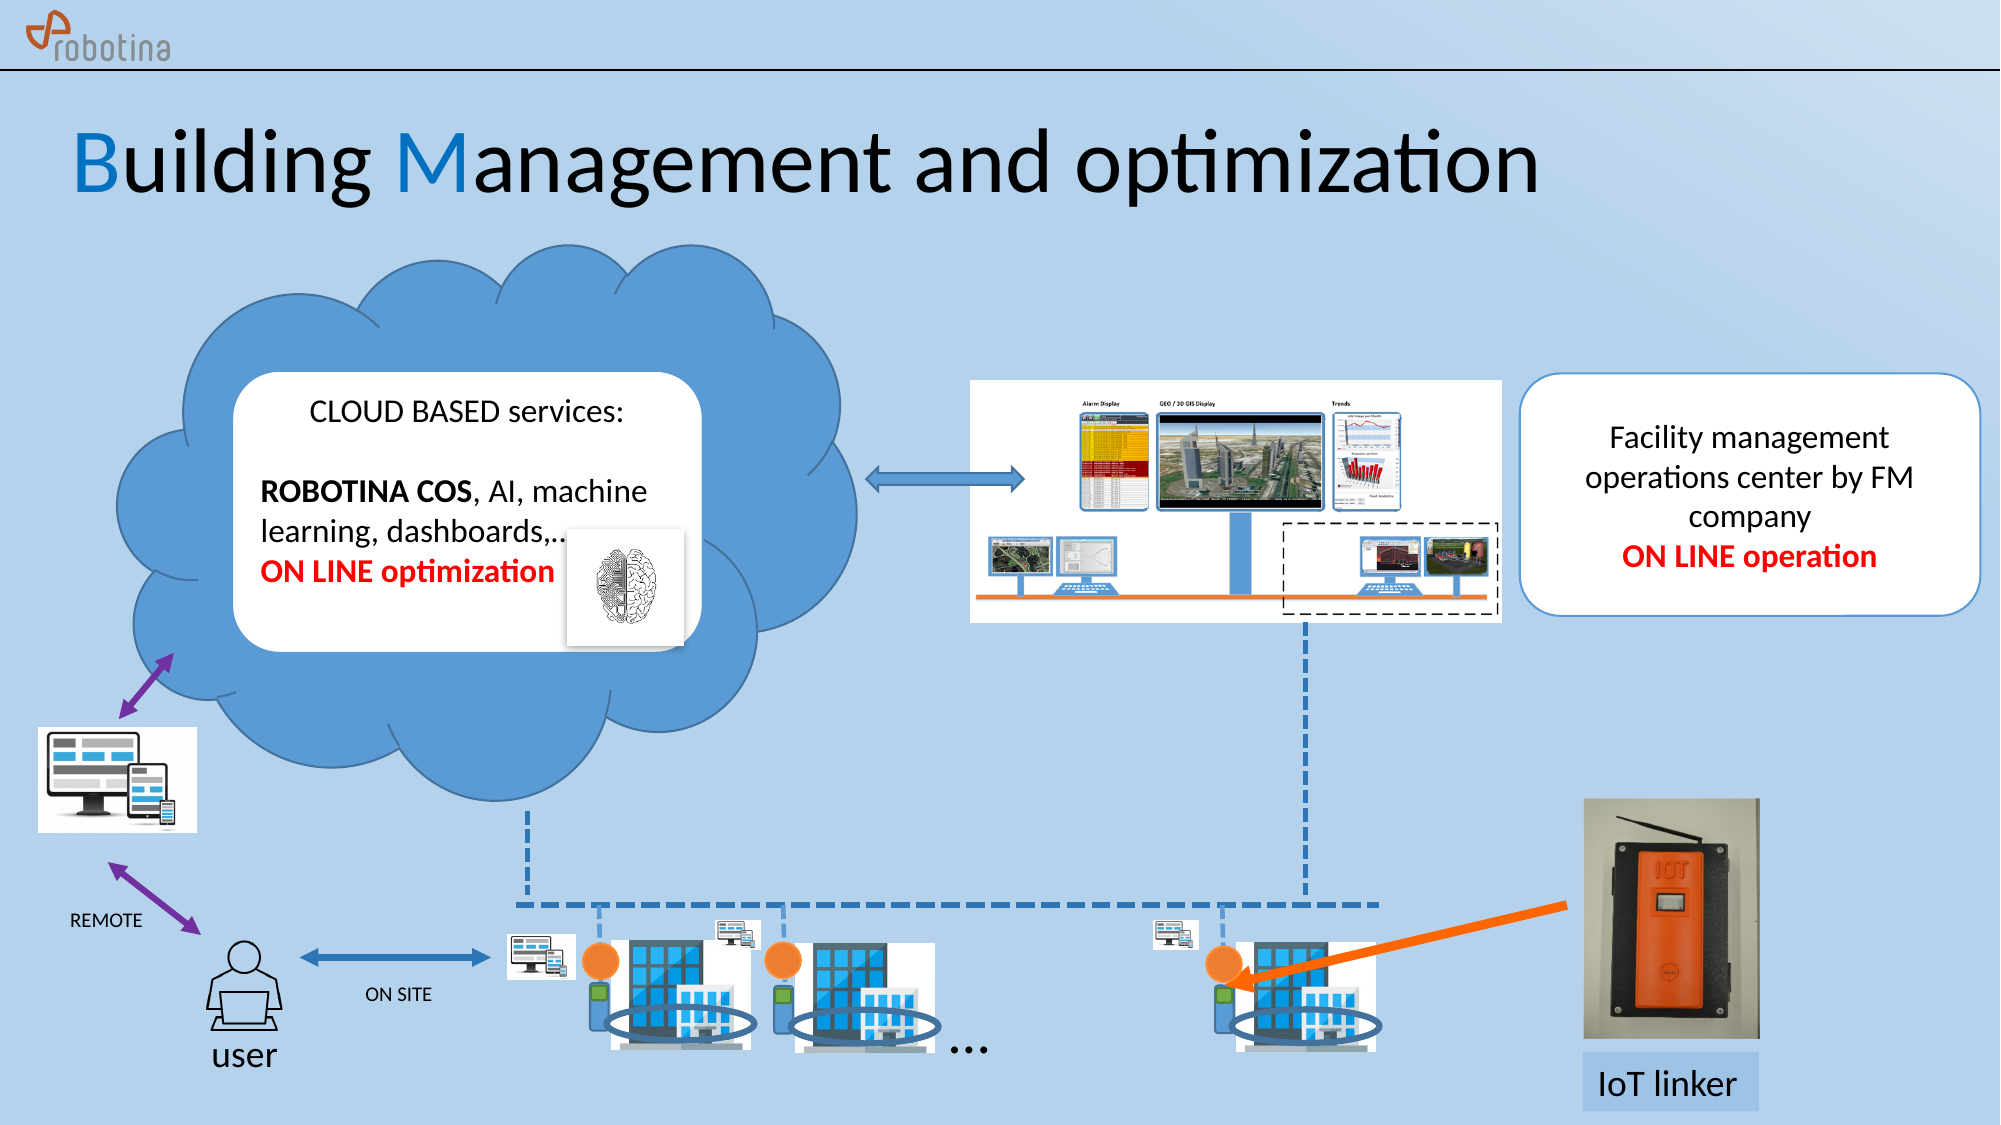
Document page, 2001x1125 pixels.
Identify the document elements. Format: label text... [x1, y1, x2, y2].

text_box [581, 946, 589, 976]
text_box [1215, 942, 1380, 1052]
text_box [1205, 947, 1215, 981]
picture [581, 543, 670, 632]
text_box Building Management and optimization [36, 93, 1579, 219]
text_box [764, 943, 774, 977]
text_box REMOTE [55, 899, 164, 939]
picture [191, 933, 297, 1038]
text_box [107, 862, 201, 935]
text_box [118, 652, 174, 720]
text_box [864, 464, 970, 494]
text_box Facility management operations center by FM company ON LINE operation [1518, 372, 1982, 617]
text_box [115, 244, 858, 802]
text_box ON SITE [350, 972, 459, 1013]
text_box … [934, 987, 1136, 1073]
text_box CLOUD BASED services: ROBOTINA COS, AI, machine learning, dashboards,… ON LINE optimization [231, 369, 704, 654]
text_box user [196, 1023, 305, 1083]
picture [25, 9, 170, 62]
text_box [1224, 905, 1567, 986]
picture [1153, 919, 1199, 950]
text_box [774, 943, 939, 1053]
picture [715, 919, 761, 950]
picture [38, 727, 197, 833]
picture [507, 934, 576, 980]
text_box IoT linker [1582, 1051, 1760, 1112]
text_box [589, 940, 755, 1050]
picture [970, 380, 1502, 623]
picture [1551, 799, 1791, 1038]
